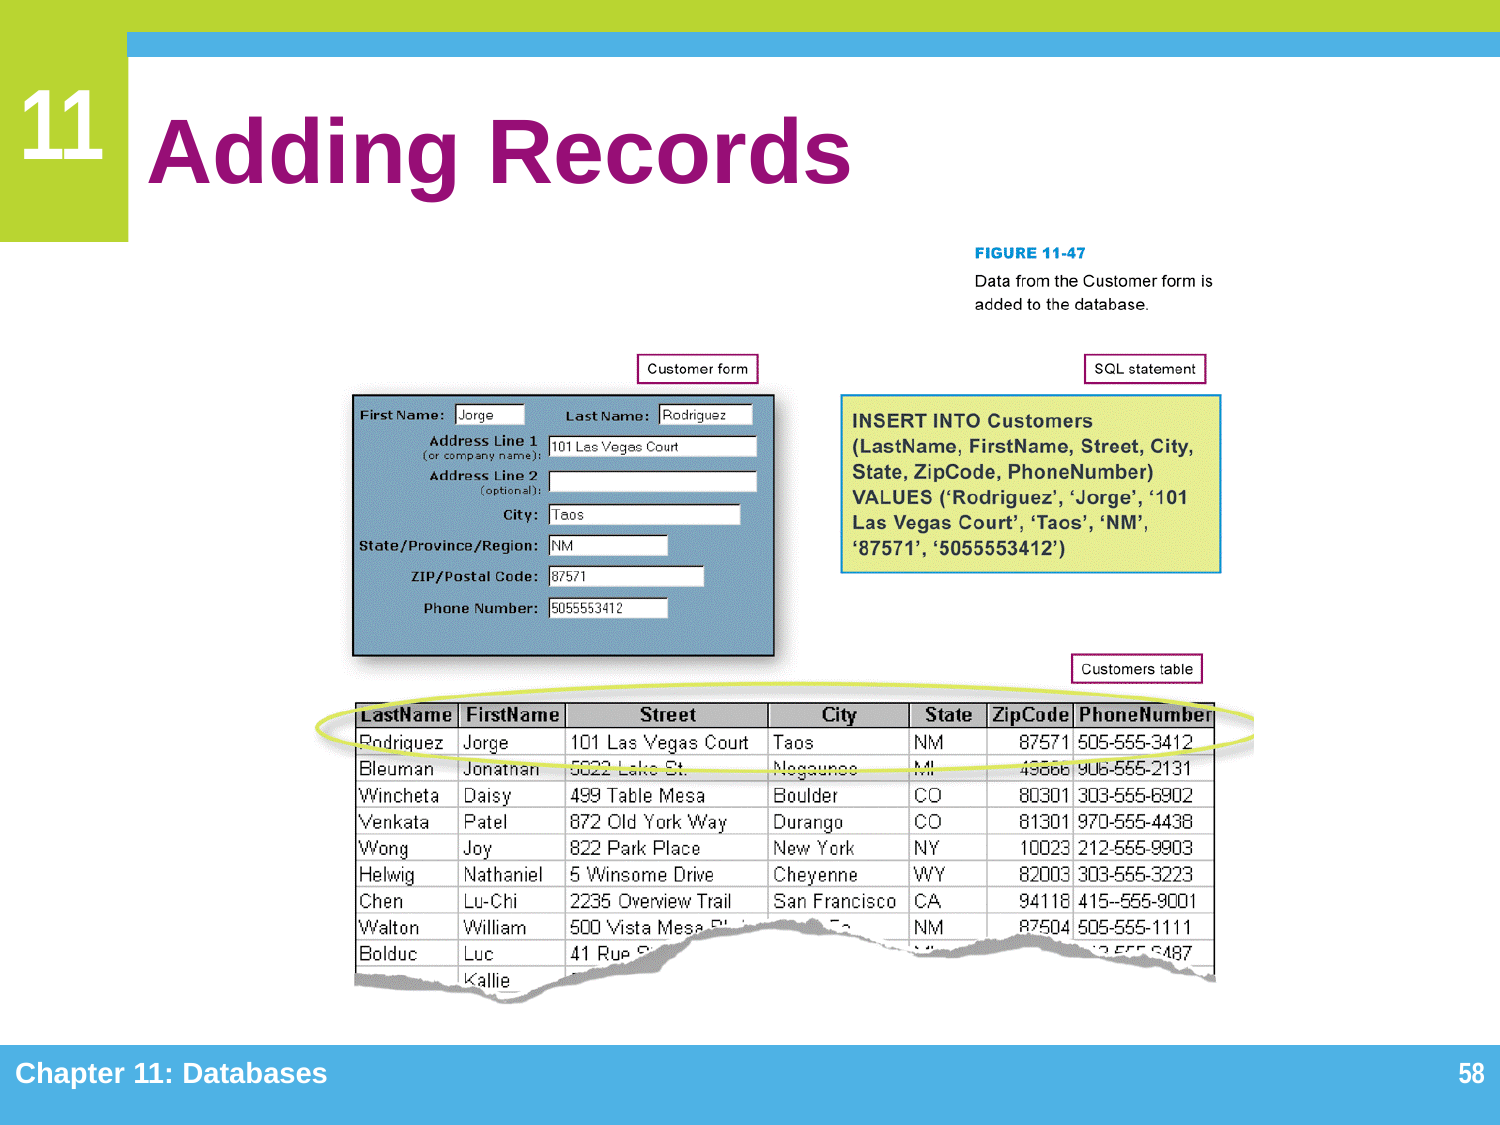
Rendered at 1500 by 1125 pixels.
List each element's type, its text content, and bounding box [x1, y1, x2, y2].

footer Chapter 11: Databases [0, 1046, 1149, 1125]
title Adding Records [131, 60, 1500, 234]
slide_number 58 [1149, 1046, 1500, 1125]
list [311, 247, 1254, 1006]
